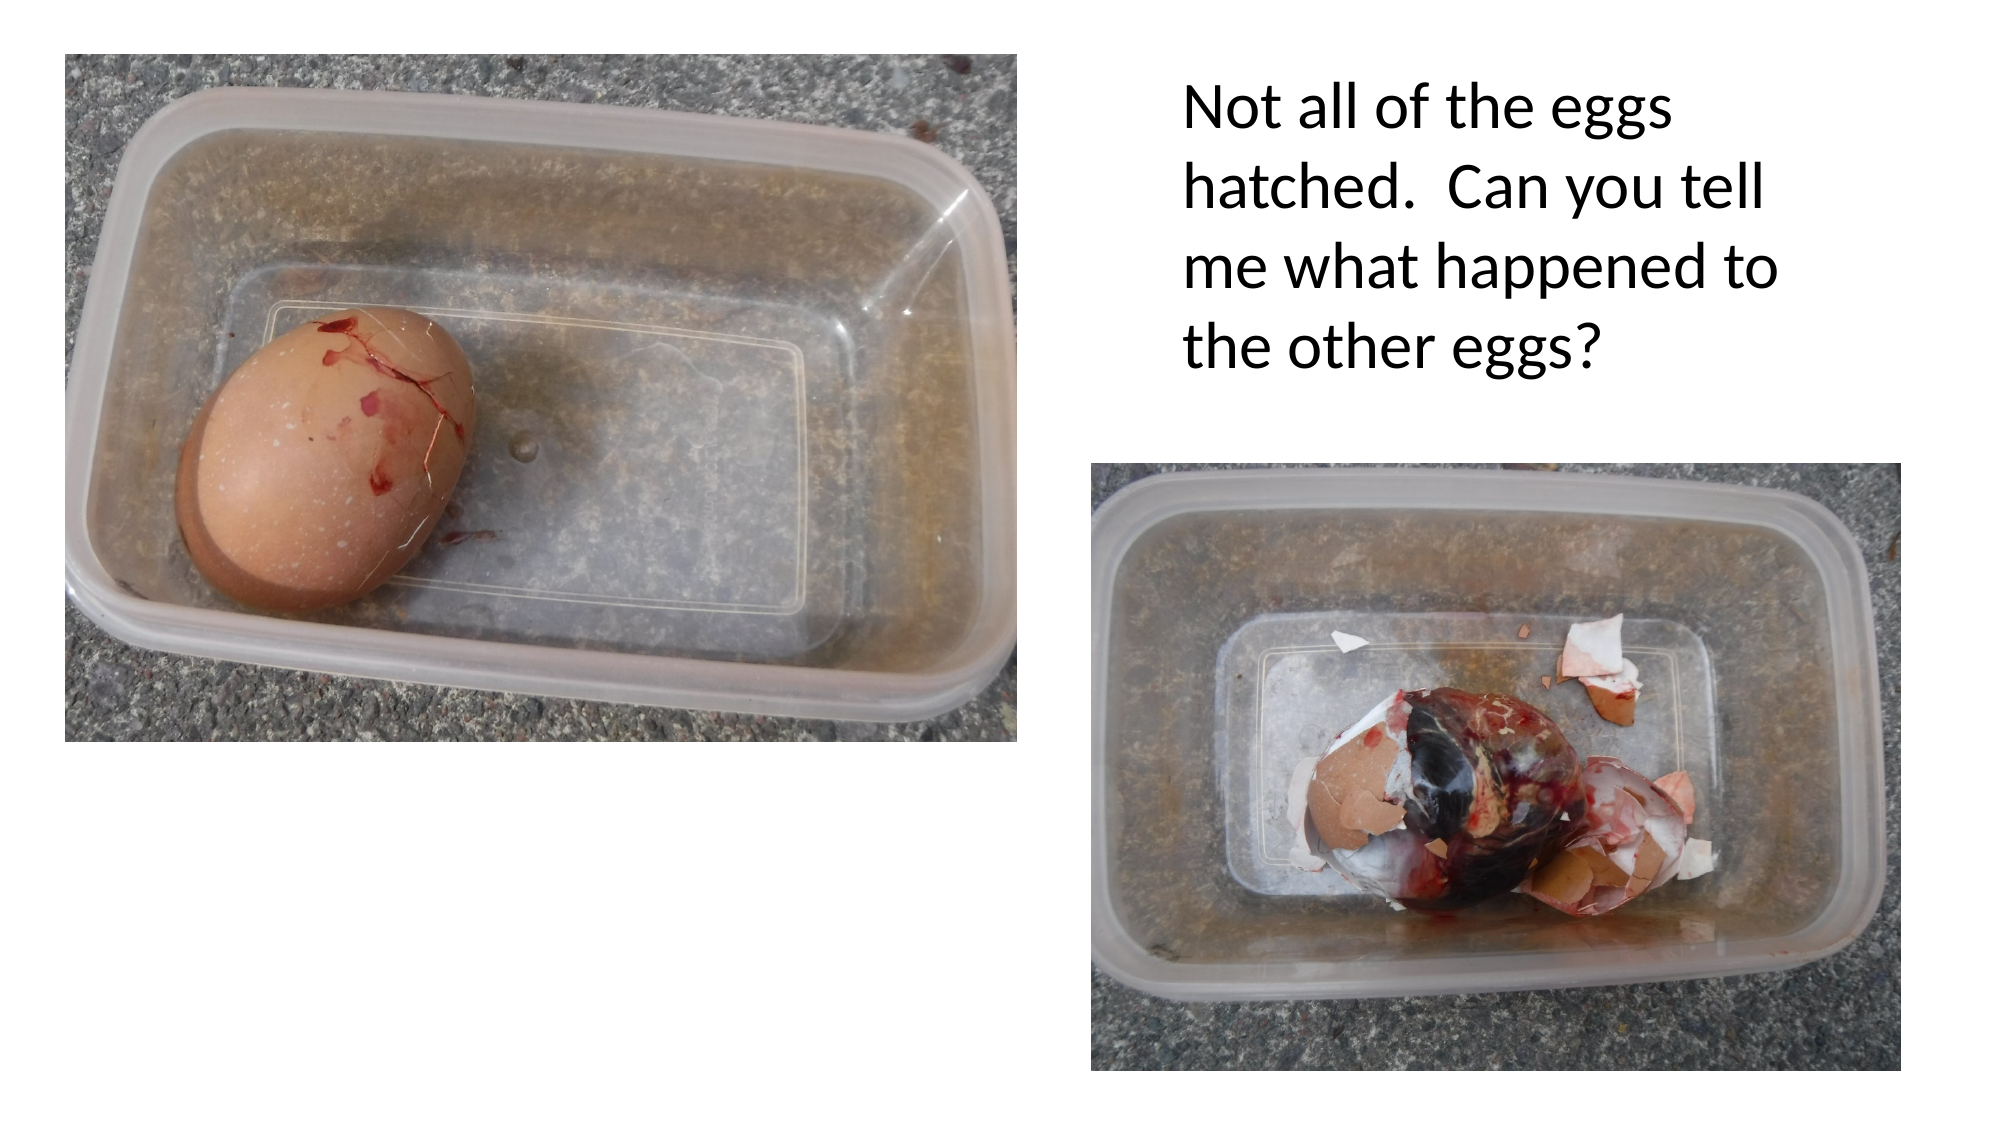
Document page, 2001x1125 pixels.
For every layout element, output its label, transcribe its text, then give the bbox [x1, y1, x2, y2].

text_box Not all of the eggs hatched. Can you tell me what happened to the other eggs? [1167, 54, 1868, 390]
picture [1091, 463, 1901, 1071]
picture [65, 54, 1017, 742]
